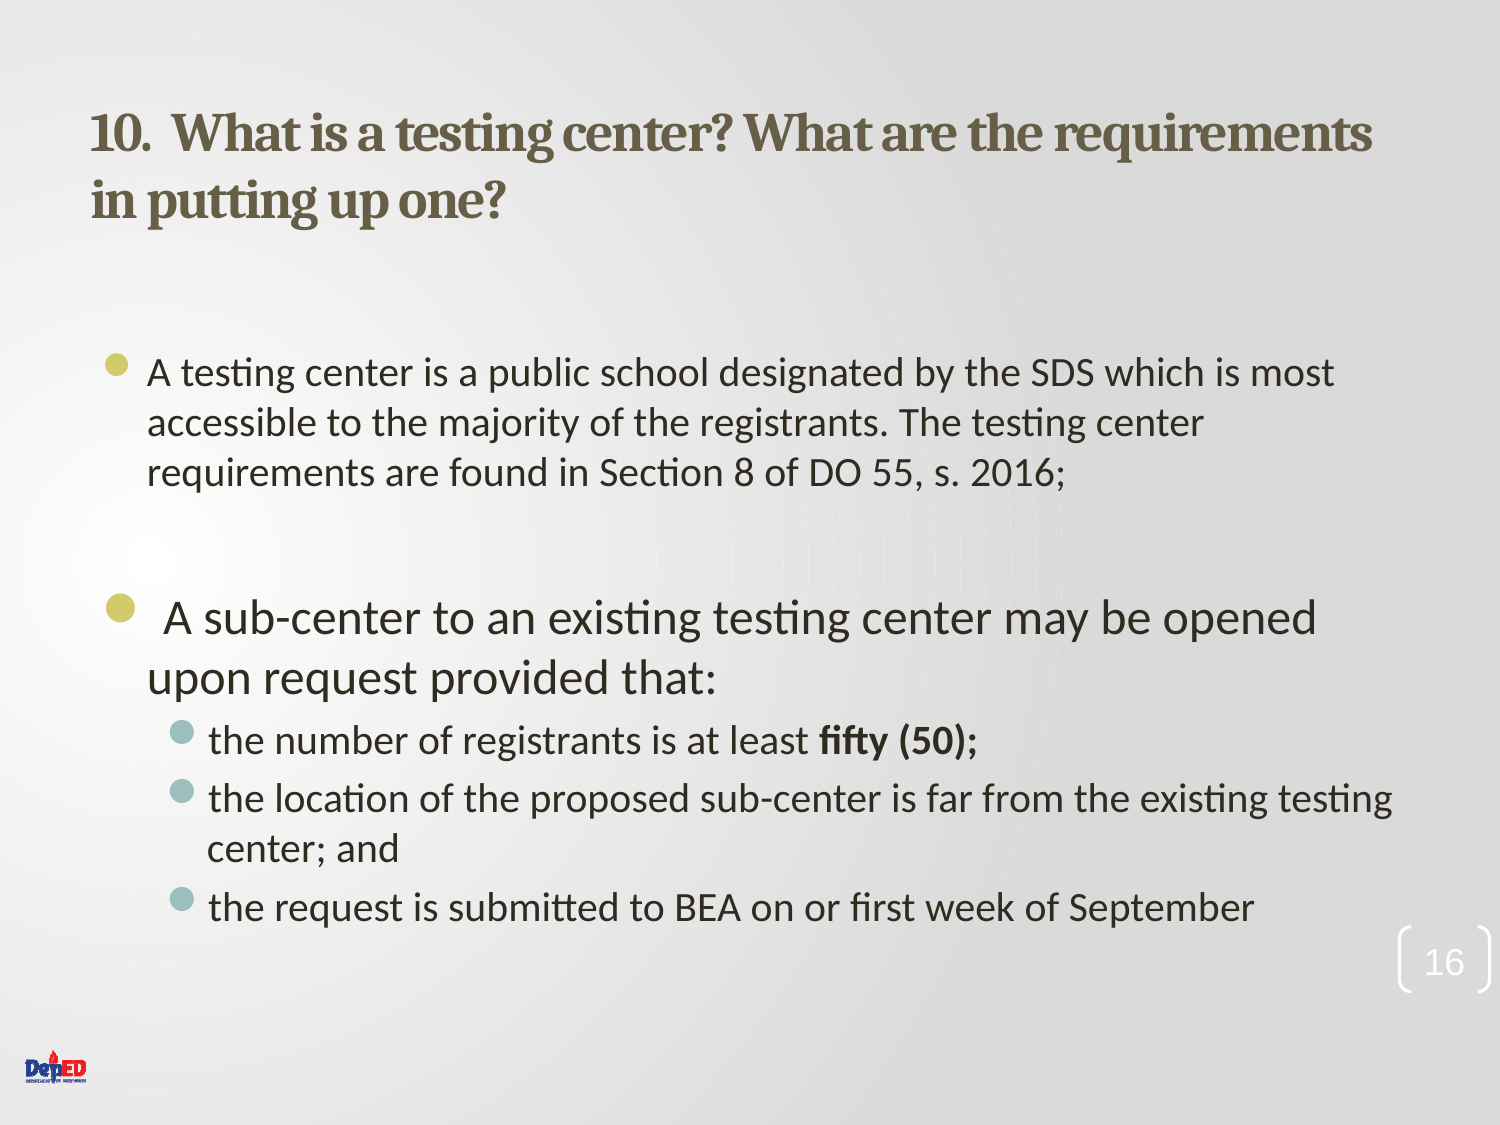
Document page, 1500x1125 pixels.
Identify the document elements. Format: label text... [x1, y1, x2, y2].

list A testing center is a public school designated by the SDS which is most accessible to the majority of the registrants. The testing center requirements are found in Section 8 of DO 55, s. 2016; A sub-center to an existing testing center may be opened upon request provided that: the number of registrants is at least fifty (50); the location of the proposed sub-center is far from the existing testing center; and the request is submitted to BEA on or first week of September [86, 337, 1437, 1038]
slide_number 16 [1397, 925, 1492, 994]
picture [24, 1049, 88, 1087]
title 10. What is a testing center? What are the requirements in putting up one? [75, 87, 1425, 238]
